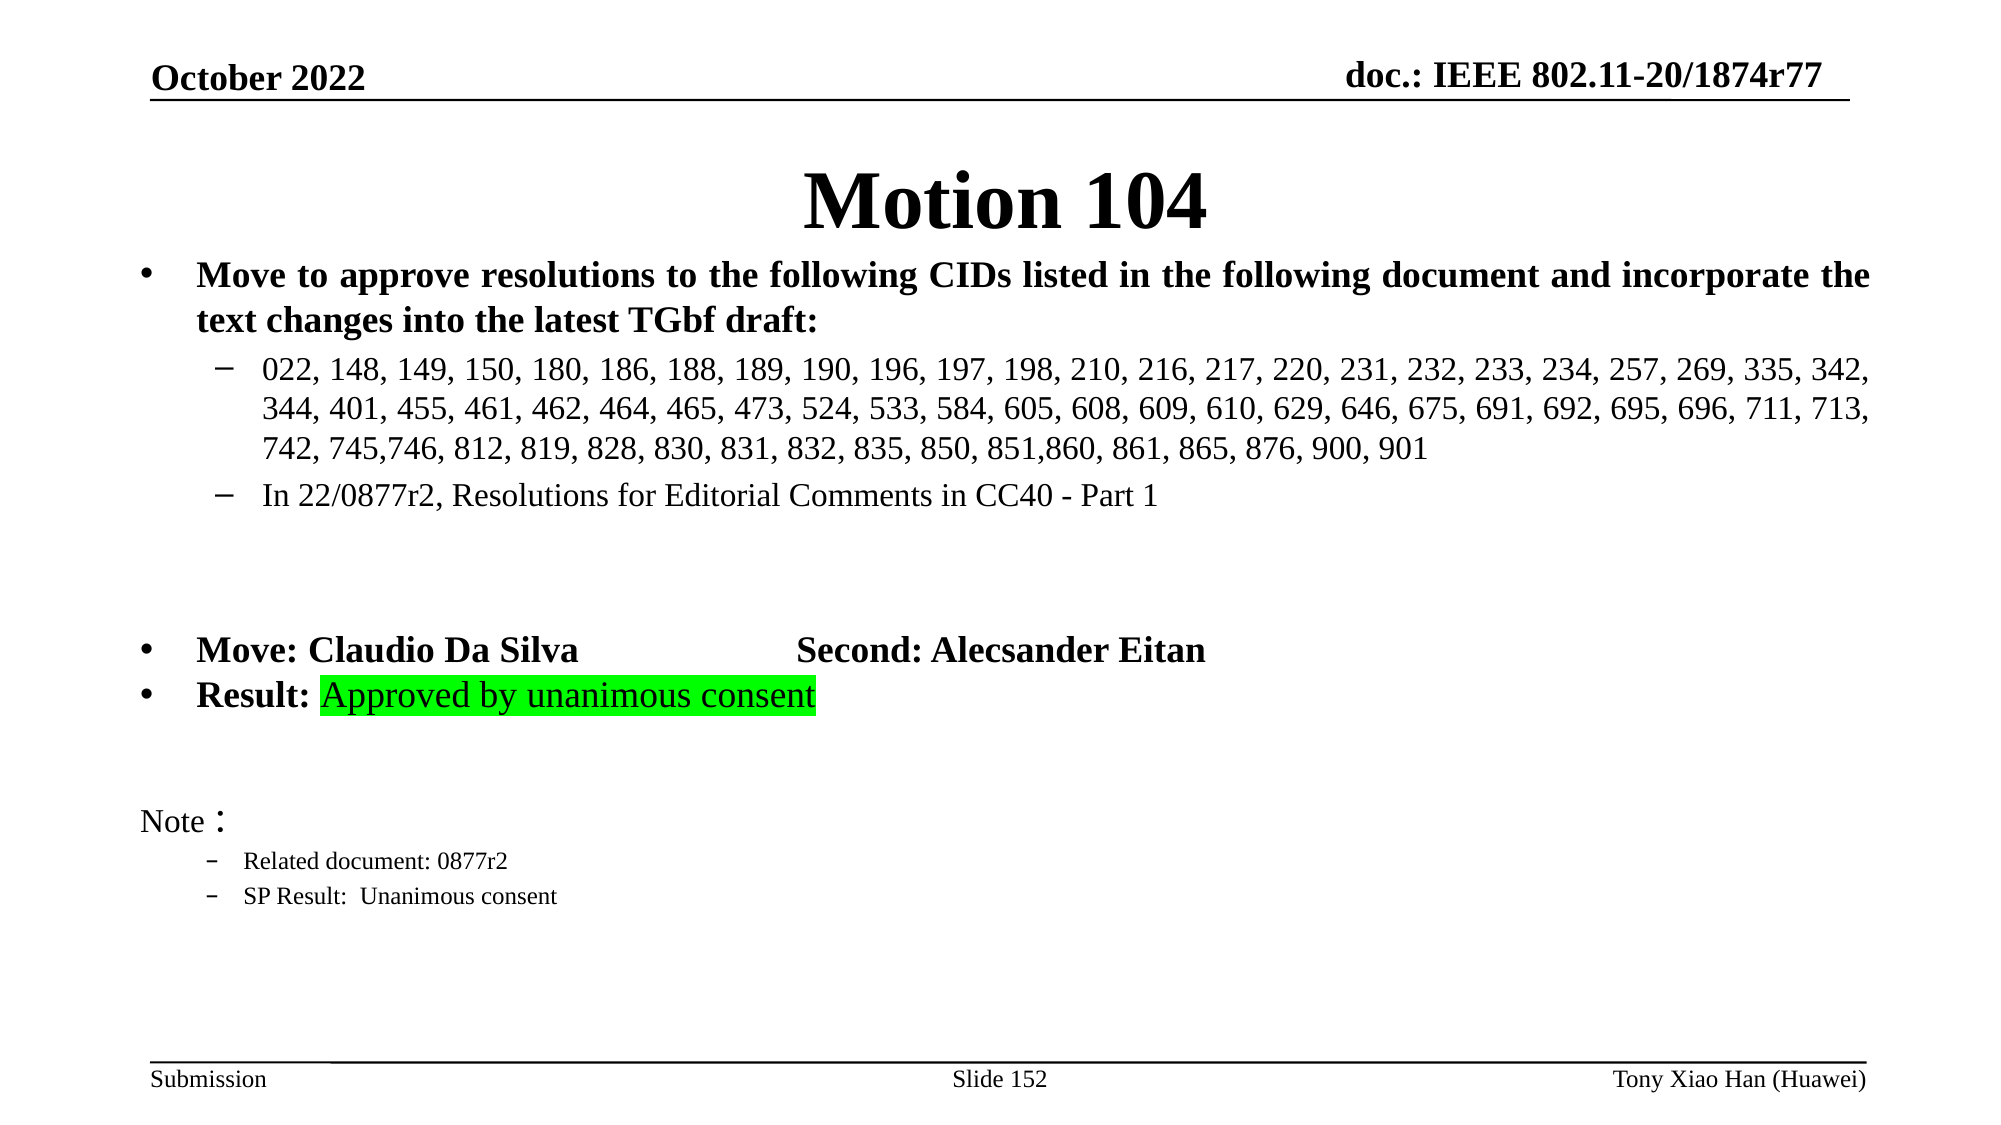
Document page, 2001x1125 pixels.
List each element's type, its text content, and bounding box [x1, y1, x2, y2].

text_box Move to approve resolutions to the following CIDs listed in the following document and incorporate the text changes into the latest TGbf draft: 022, 148, 149, 150, 180, 186, 188, 189, 190, 196, 197, 198, 210, 216, 217, 220, 231, 232, 233, 234, 257, 269, 335, 342, 344, 401, 455, 461, 462, 464, 465, 473, 524, 533, 584, 605, 608, 609, 610, 629, 646, 675, 691, 692, 695, 696, 711, 713, 742, 745,746, 812, 819, 828, 830, 831, 832, 835, 850, 851,860, 861, 865, 876, 900, 901 In 22/0877r2, Resolutions for Editorial Comments in CC40 - Part 1 Move: Claudio Da Silva Second: Alecsander Eitan Result: Approved by unanimous consent Note： Related document: 0877r2 SP Result: Unanimous consent [125, 212, 1888, 950]
text_box Motion 104 [368, 137, 1644, 212]
